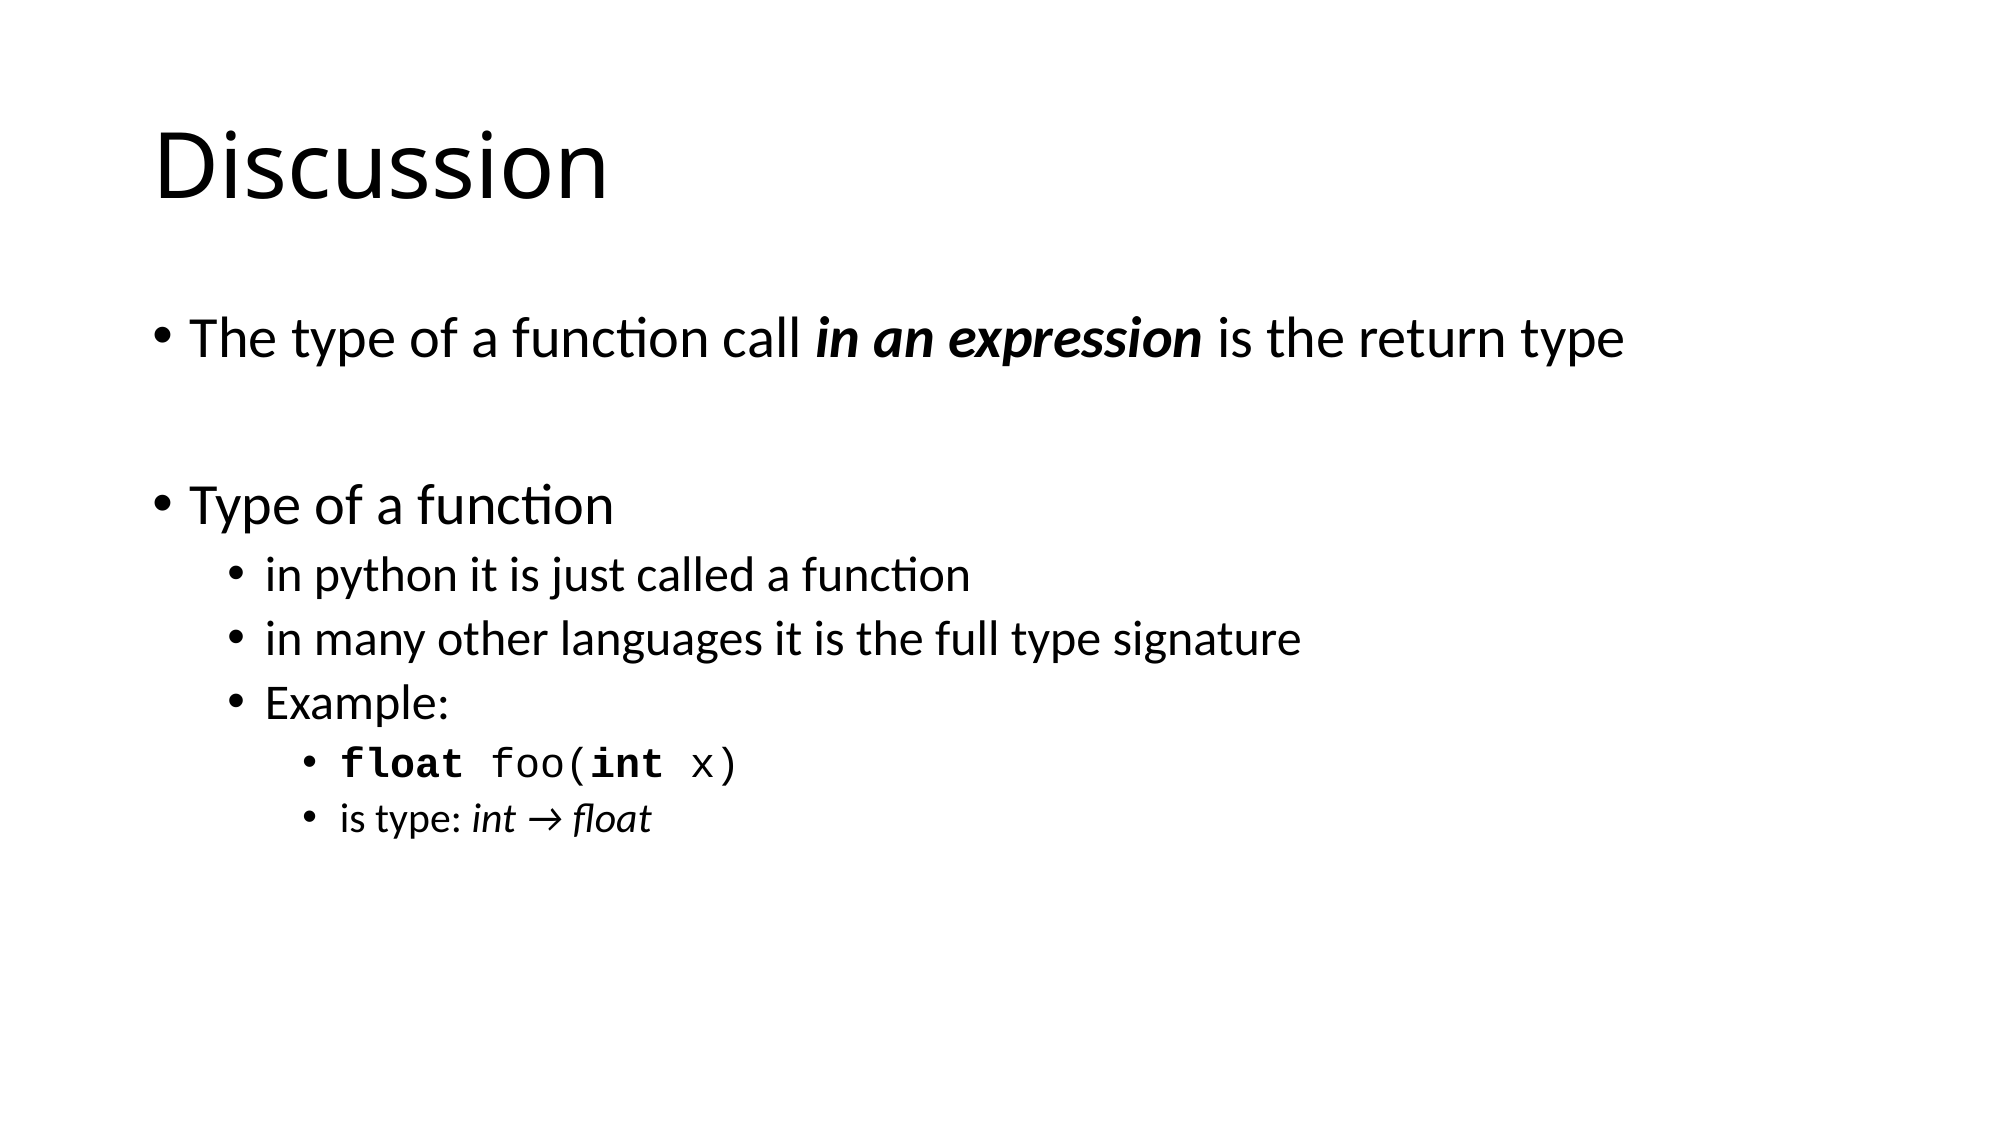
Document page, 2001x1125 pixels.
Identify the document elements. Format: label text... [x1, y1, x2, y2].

title Discussion [137, 59, 1863, 278]
list The type of a function call in an expression is the return type Type of a function in python it is just called a function in many other languages it is the full type signature Example: float foo(int x) is type: int → float [137, 299, 1863, 1014]
